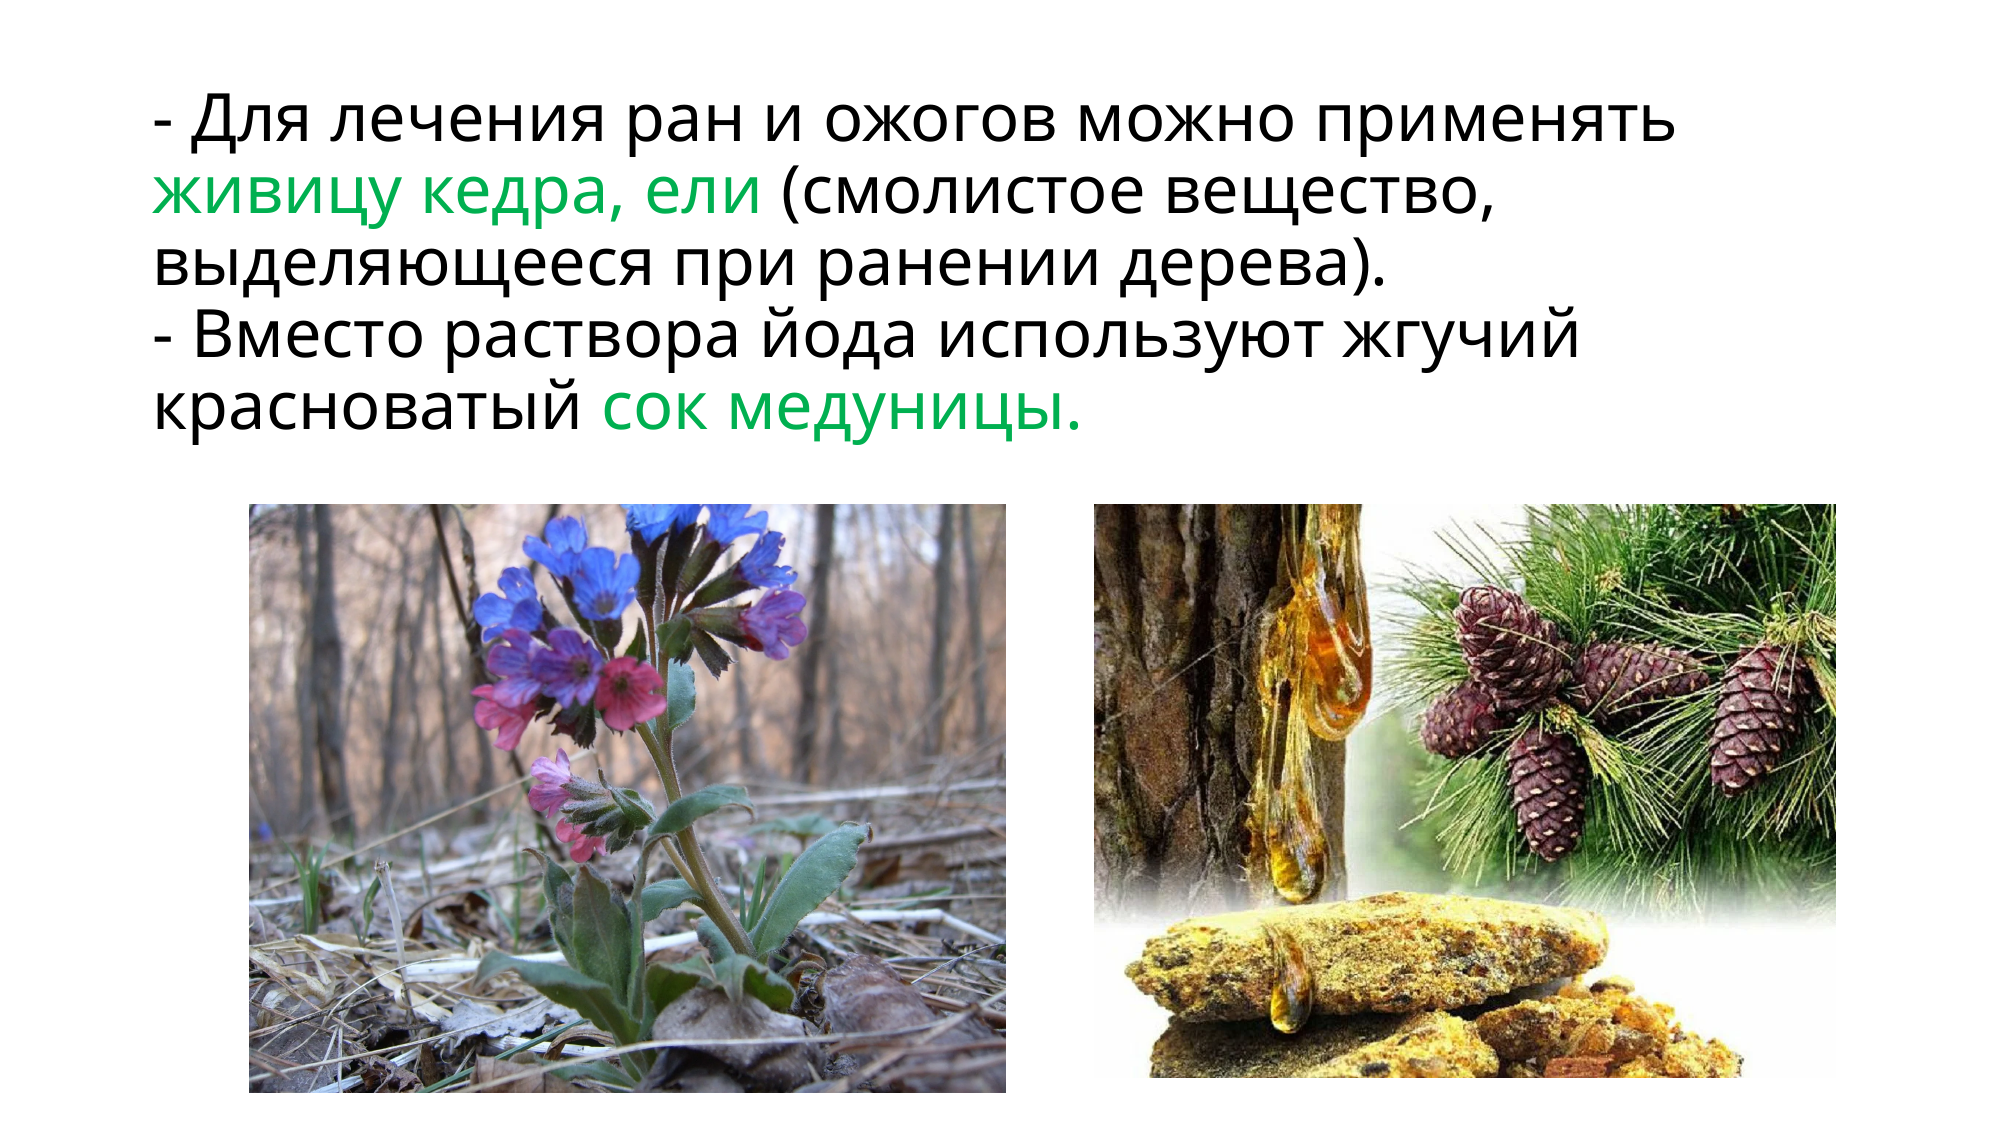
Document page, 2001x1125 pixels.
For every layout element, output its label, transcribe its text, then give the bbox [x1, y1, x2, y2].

title - Для лечения ран и ожогов можно применять живицу кедра, ели (смолистое вещество, выделяющееся при ранении дерева). - Вместо раствора йода используют жгучий красноватый сок медуницы. [137, 59, 1863, 468]
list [1094, 504, 1836, 1078]
picture [249, 504, 1006, 1093]
